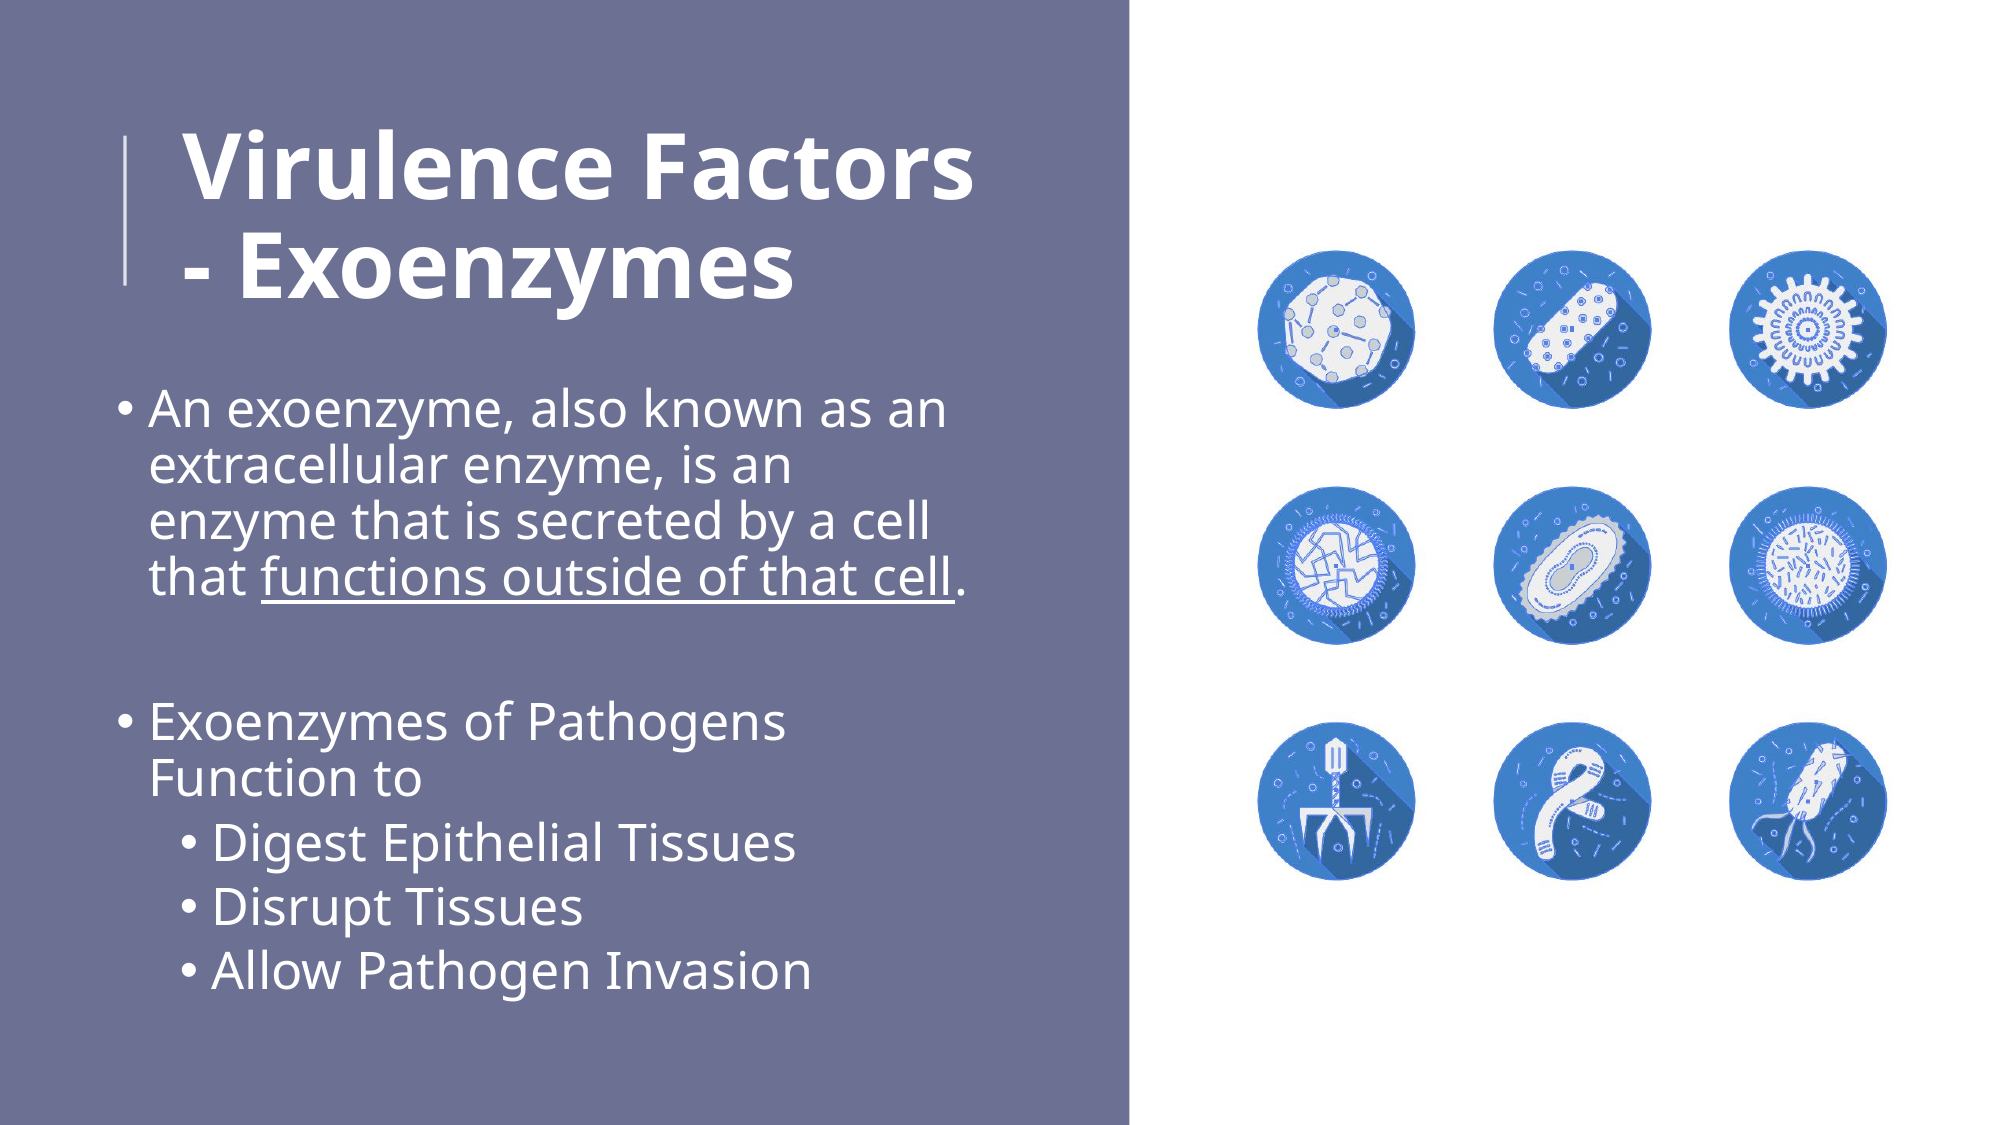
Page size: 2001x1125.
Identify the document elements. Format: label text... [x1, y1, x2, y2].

picture [1237, 233, 1895, 892]
list An exoenzyme, also known as an extracellular enzyme, is an enzyme that is secreted by a cell that functions outside of that cell. Exoenzymes of Pathogens Function to Digest Epithelial Tissues Disrupt Tissues Allow Pathogen Invasion [101, 375, 1002, 1020]
text_box [0, 0, 1130, 1125]
title Virulence Factors - Exoenzymes [168, 96, 999, 342]
